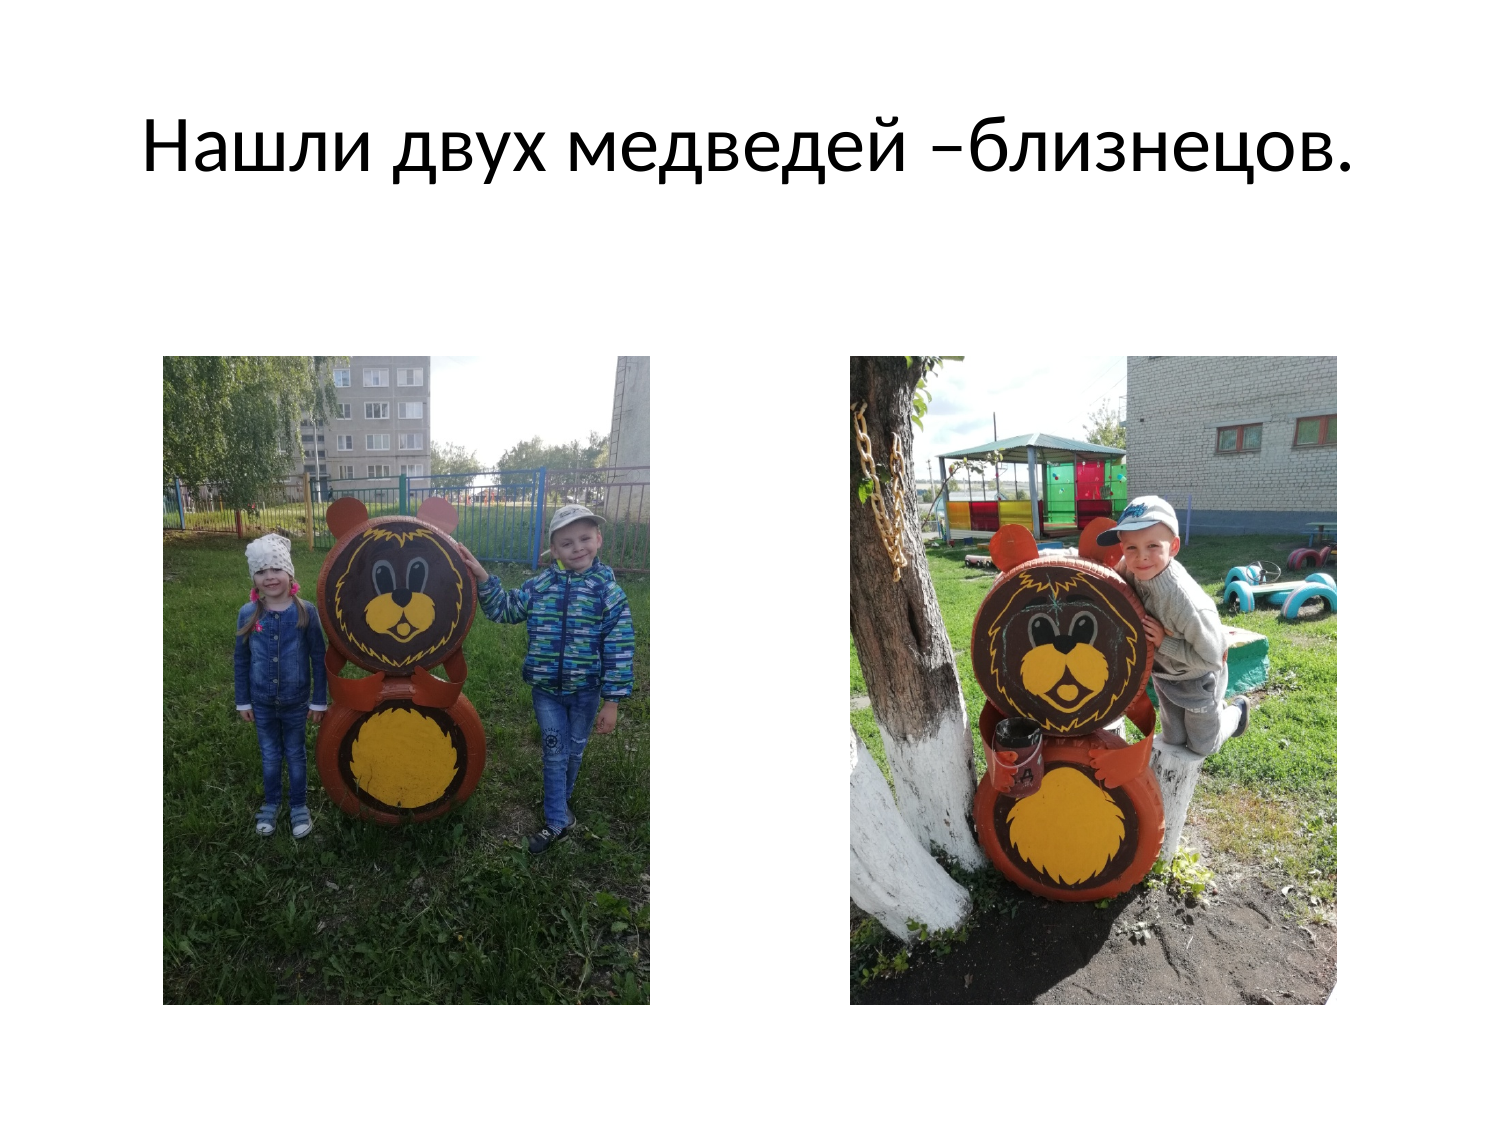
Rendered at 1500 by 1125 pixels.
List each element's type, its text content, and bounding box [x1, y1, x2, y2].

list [162, 356, 650, 1006]
title Нашли двух медведей –близнецов. [75, 45, 1425, 233]
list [850, 356, 1337, 1006]
